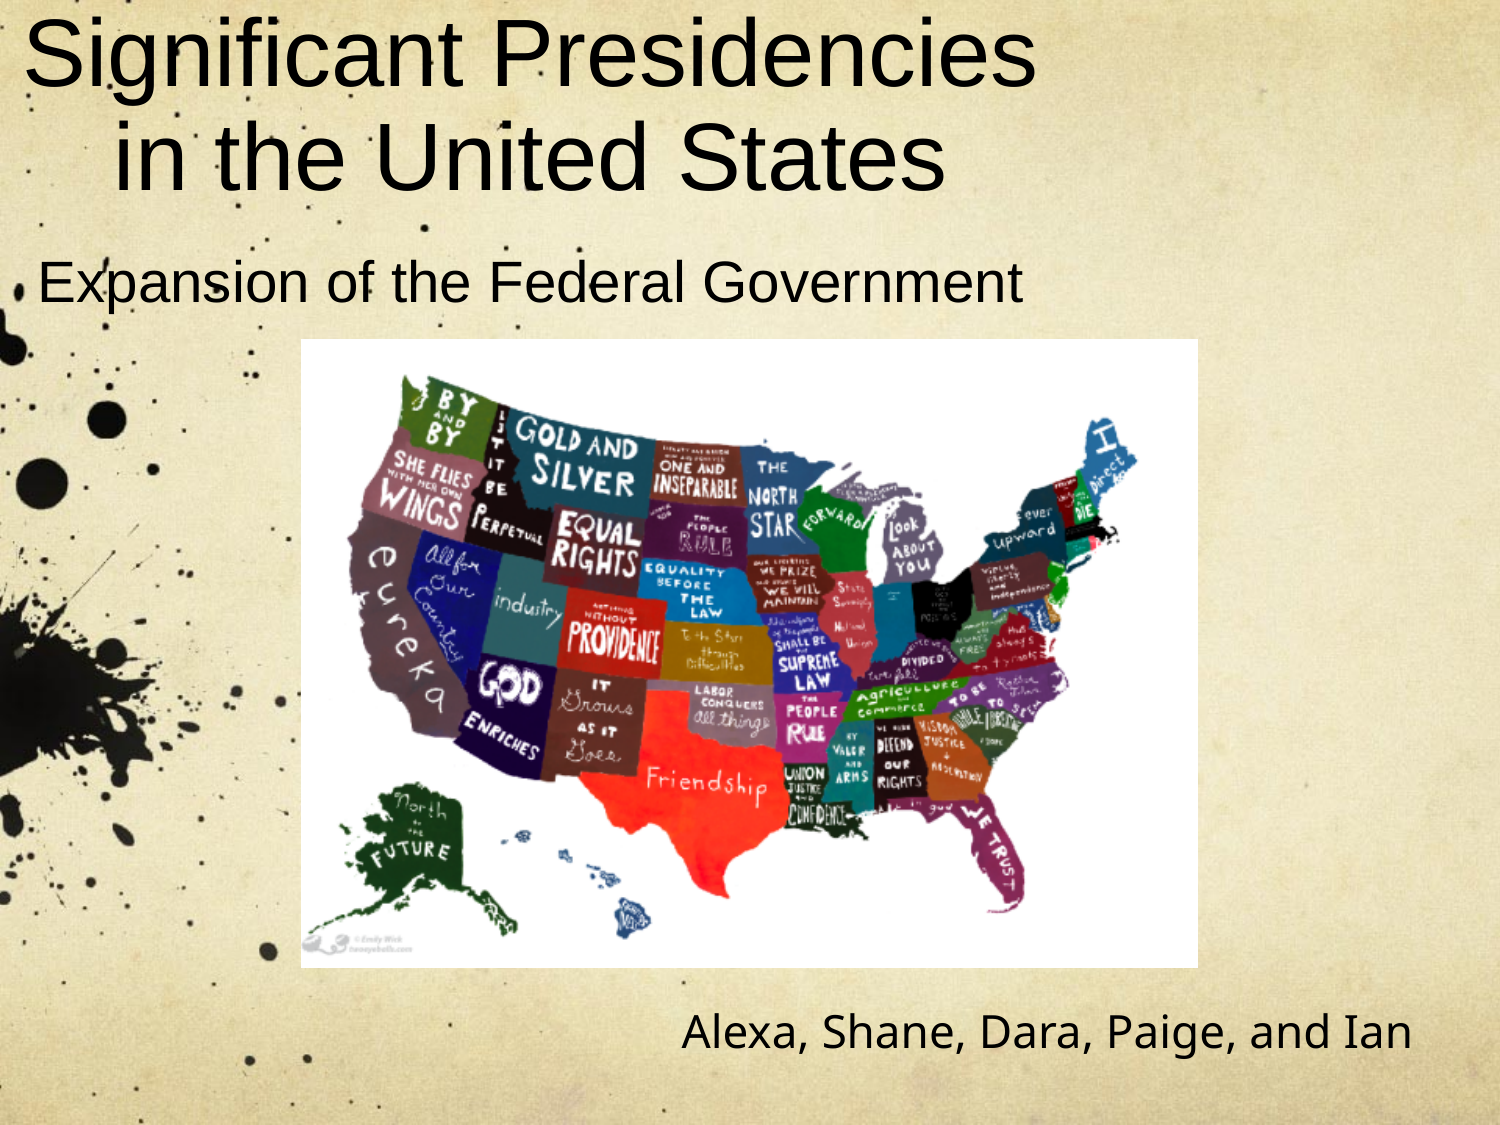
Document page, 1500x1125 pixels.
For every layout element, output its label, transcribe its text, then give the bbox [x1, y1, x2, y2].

picture [0, 0, 1500, 1125]
title Significant Presidencies in the United States Expansion of the Federal Government [0, 0, 1063, 314]
subtitle Alexa, Shane, Dara, Paige, and Ian [666, 1003, 1500, 1125]
